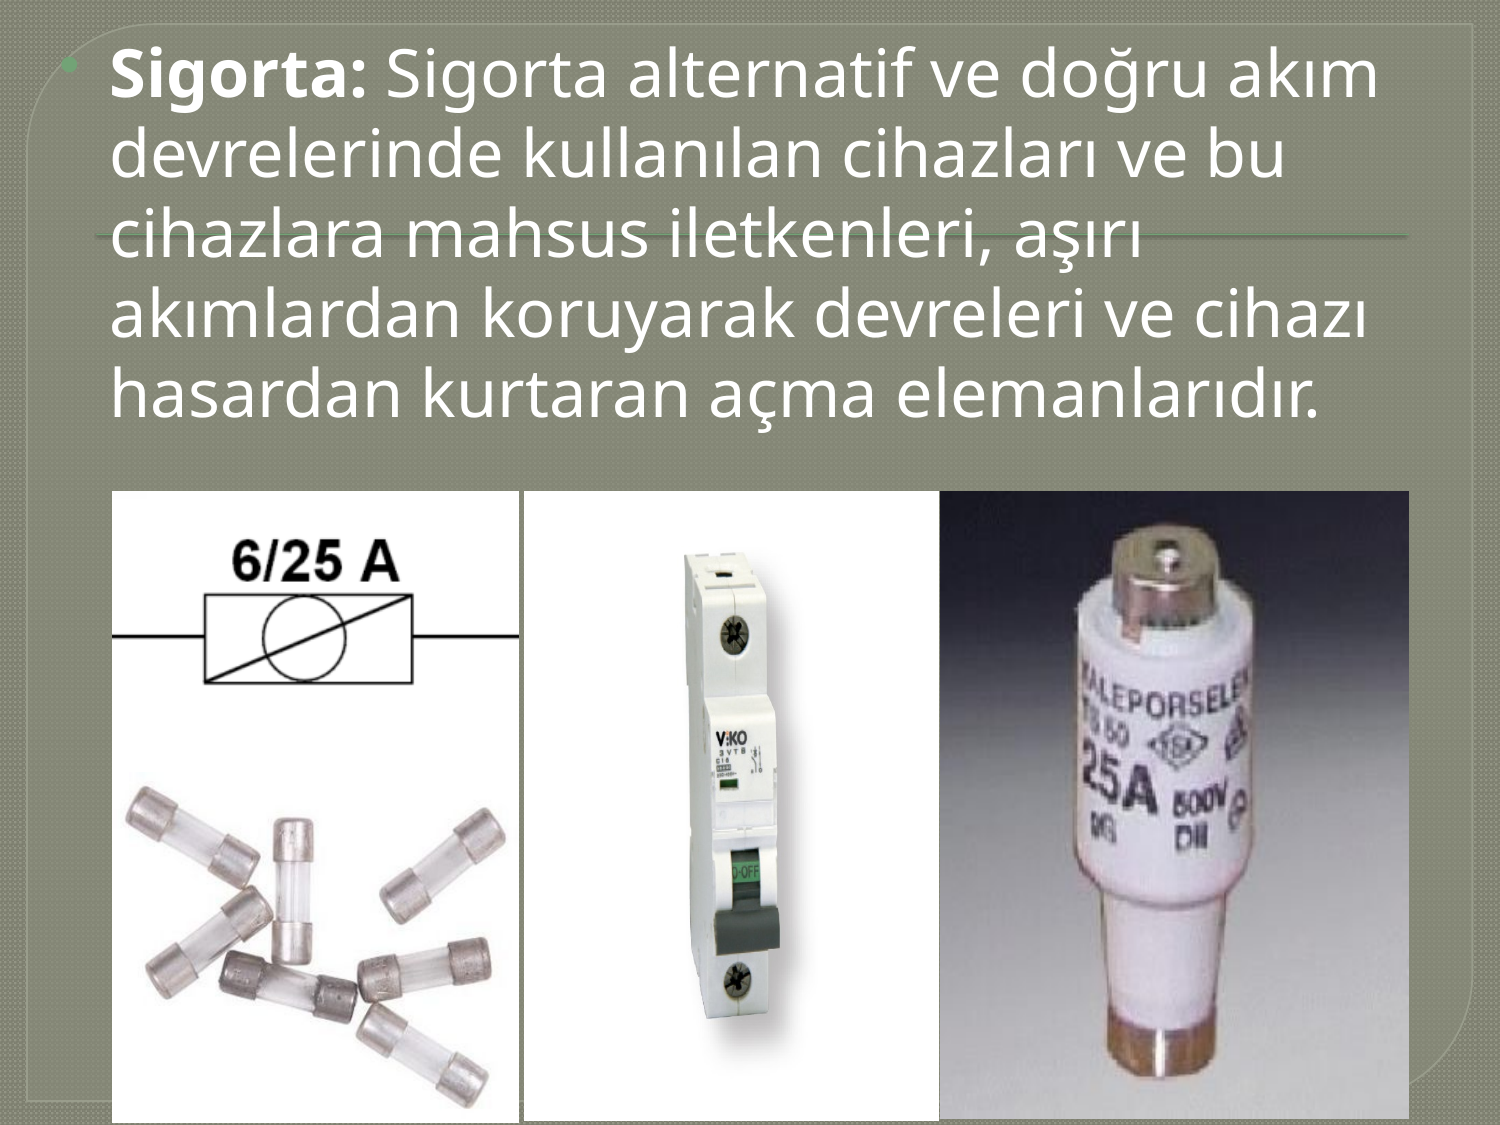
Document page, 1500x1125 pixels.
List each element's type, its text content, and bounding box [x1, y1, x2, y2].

picture [523, 491, 1409, 1121]
list Sigorta: Sigorta alternatif ve doğru akım devrelerinde kullanılan cihazları ve bu cihazlara mahsus iletkenleri, aşırı akımlardan koruyarak devreleri ve cihazı hasardan kurtaran açma elemanlarıdır. [46, 23, 1444, 446]
picture [111, 491, 519, 1124]
